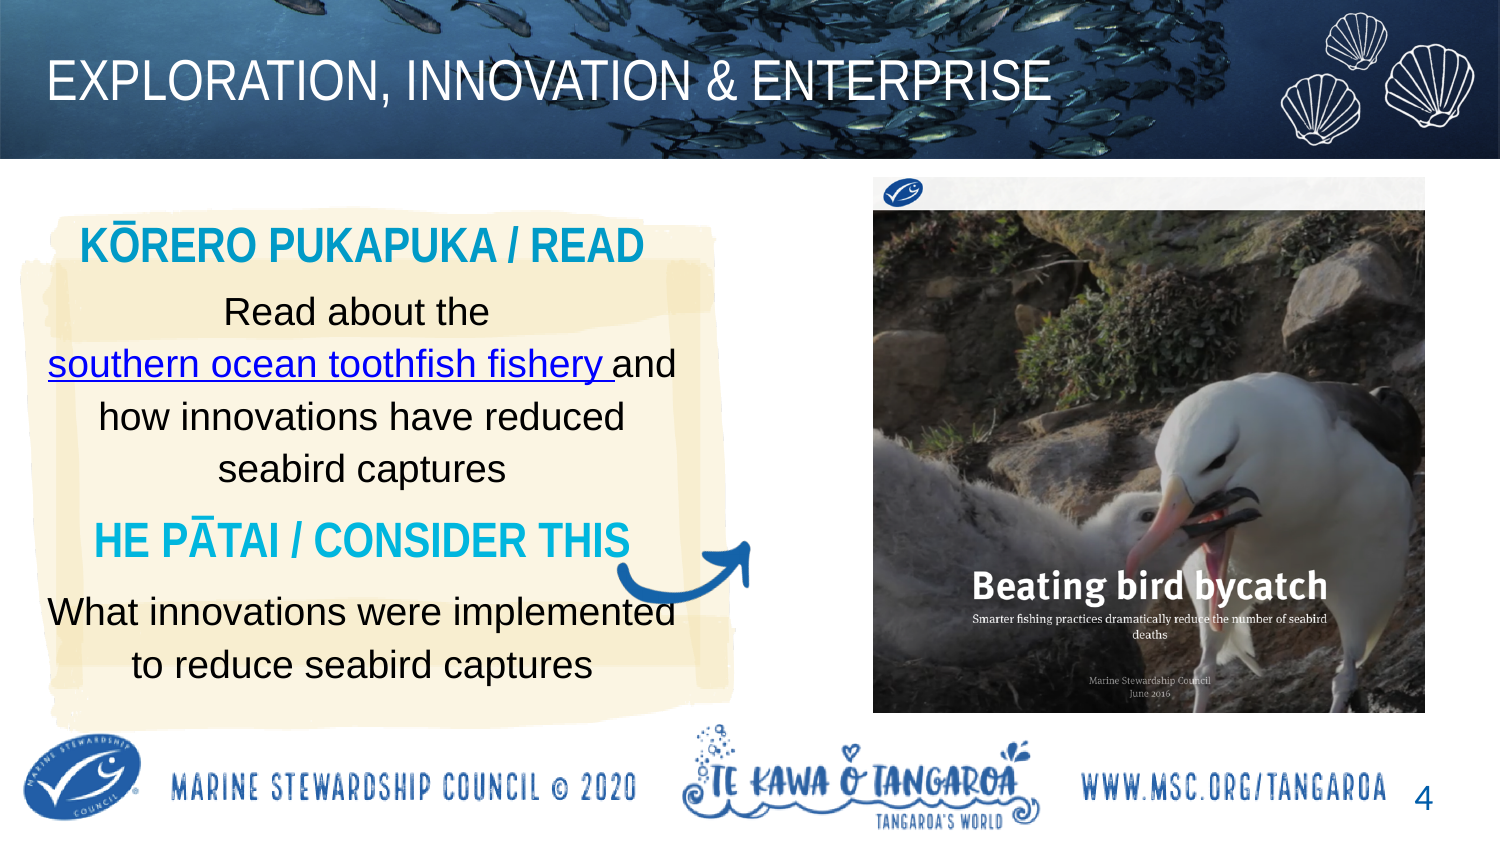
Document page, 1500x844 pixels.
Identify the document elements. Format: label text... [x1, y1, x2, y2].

picture [873, 177, 1426, 714]
picture [0, 0, 1500, 838]
title EXPLORATION, INNOVATION & ENTERPRISE [31, 15, 1278, 140]
